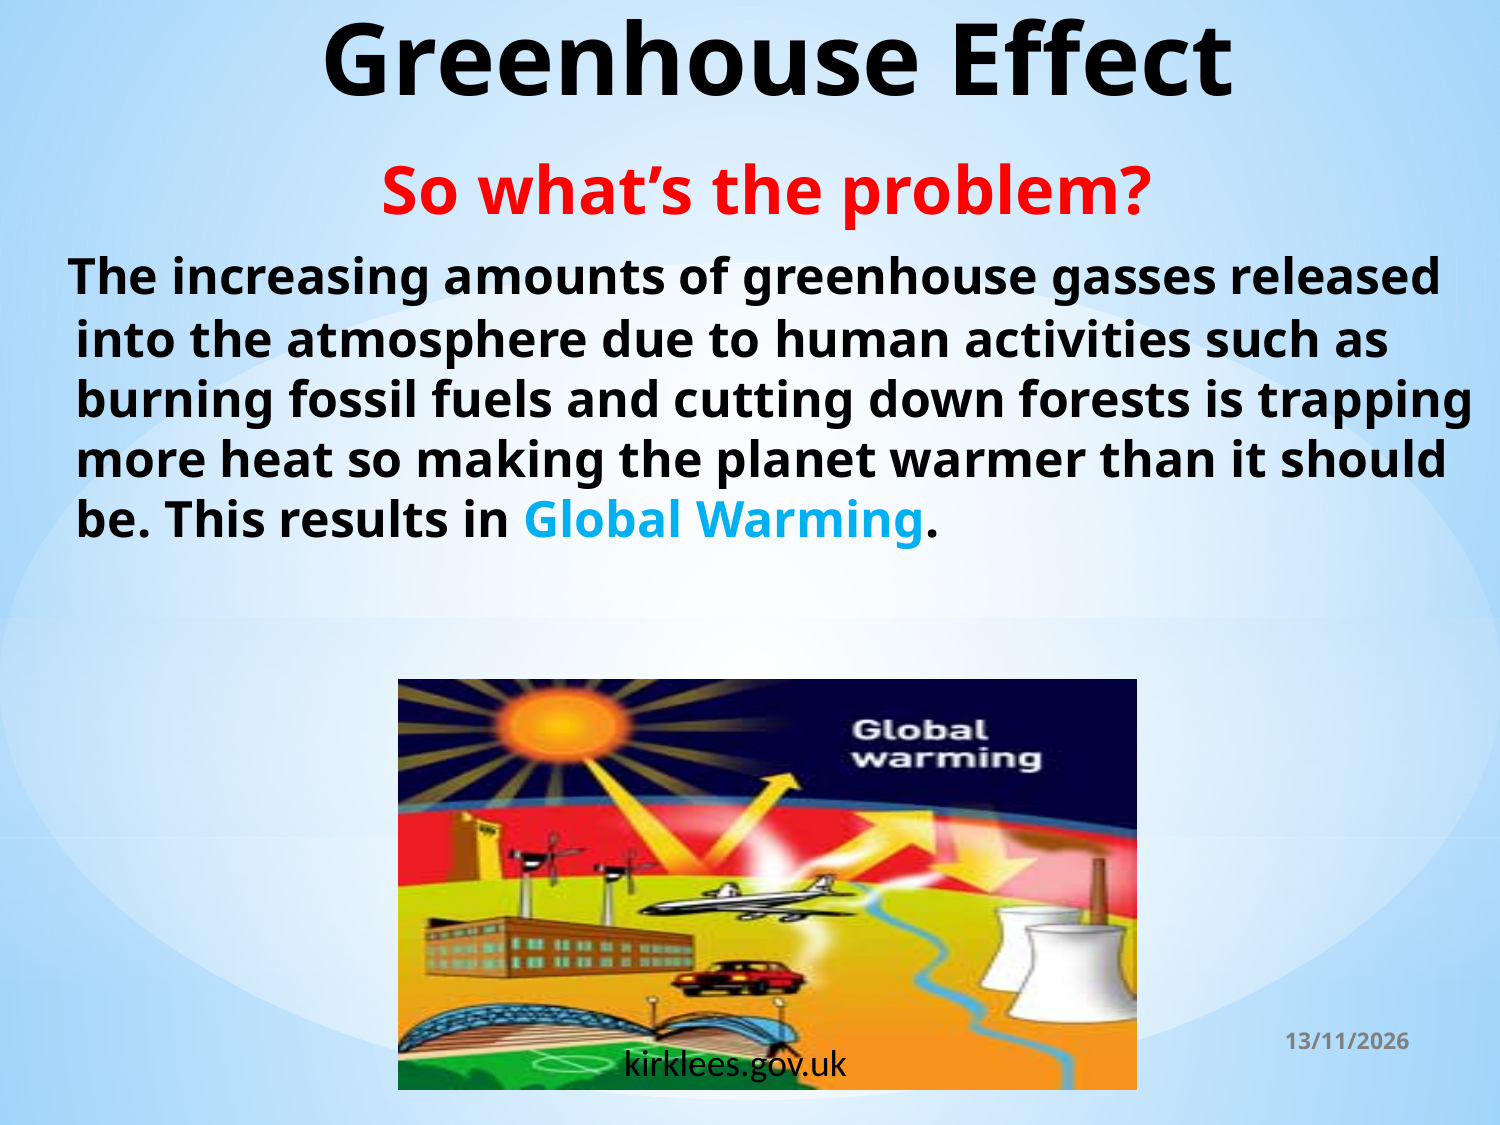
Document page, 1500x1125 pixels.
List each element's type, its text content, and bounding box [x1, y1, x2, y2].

text_box So what’s the problem? The increasing amounts of greenhouse gasses released into the atmosphere due to human activities such as burning fossil fuels and cutting down forests is trapping more heat so making the planet warmer than it should be. This results in Global Warming. [35, 140, 1500, 651]
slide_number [1142, 1012, 1425, 1073]
picture [398, 679, 1137, 1091]
text_box Greenhouse Effect [140, 0, 1416, 189]
